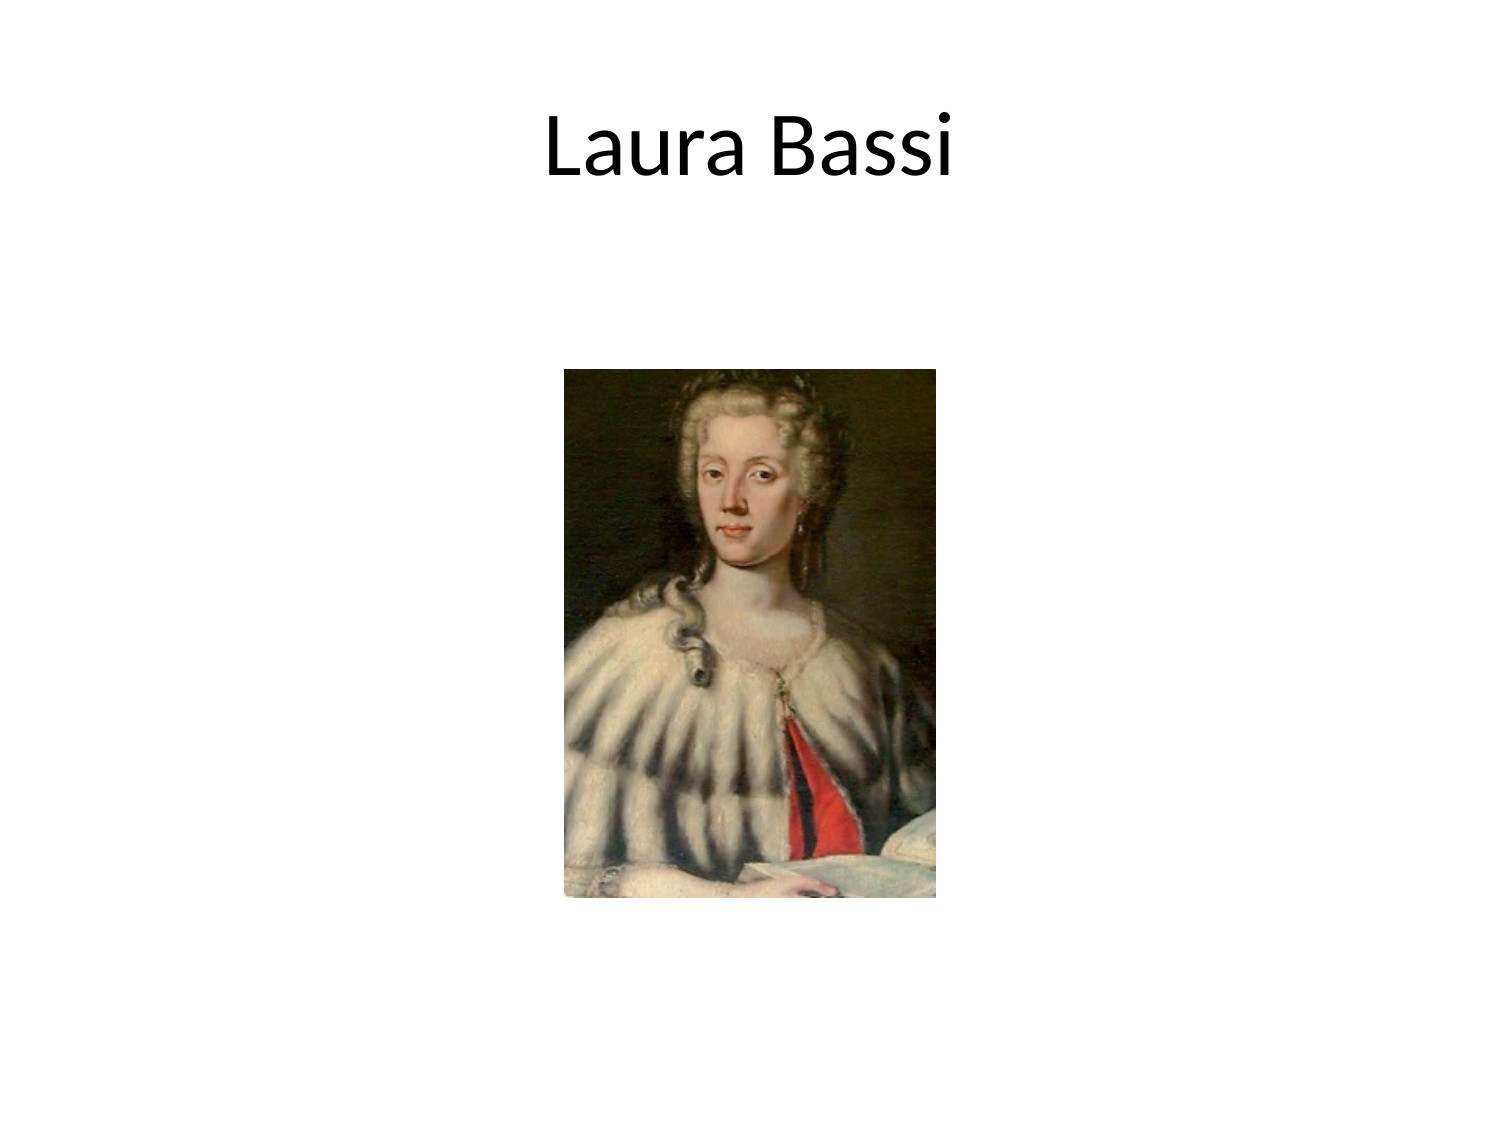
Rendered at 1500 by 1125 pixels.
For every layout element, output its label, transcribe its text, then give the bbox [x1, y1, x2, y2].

title Laura Bassi [75, 45, 1425, 233]
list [563, 369, 937, 899]
